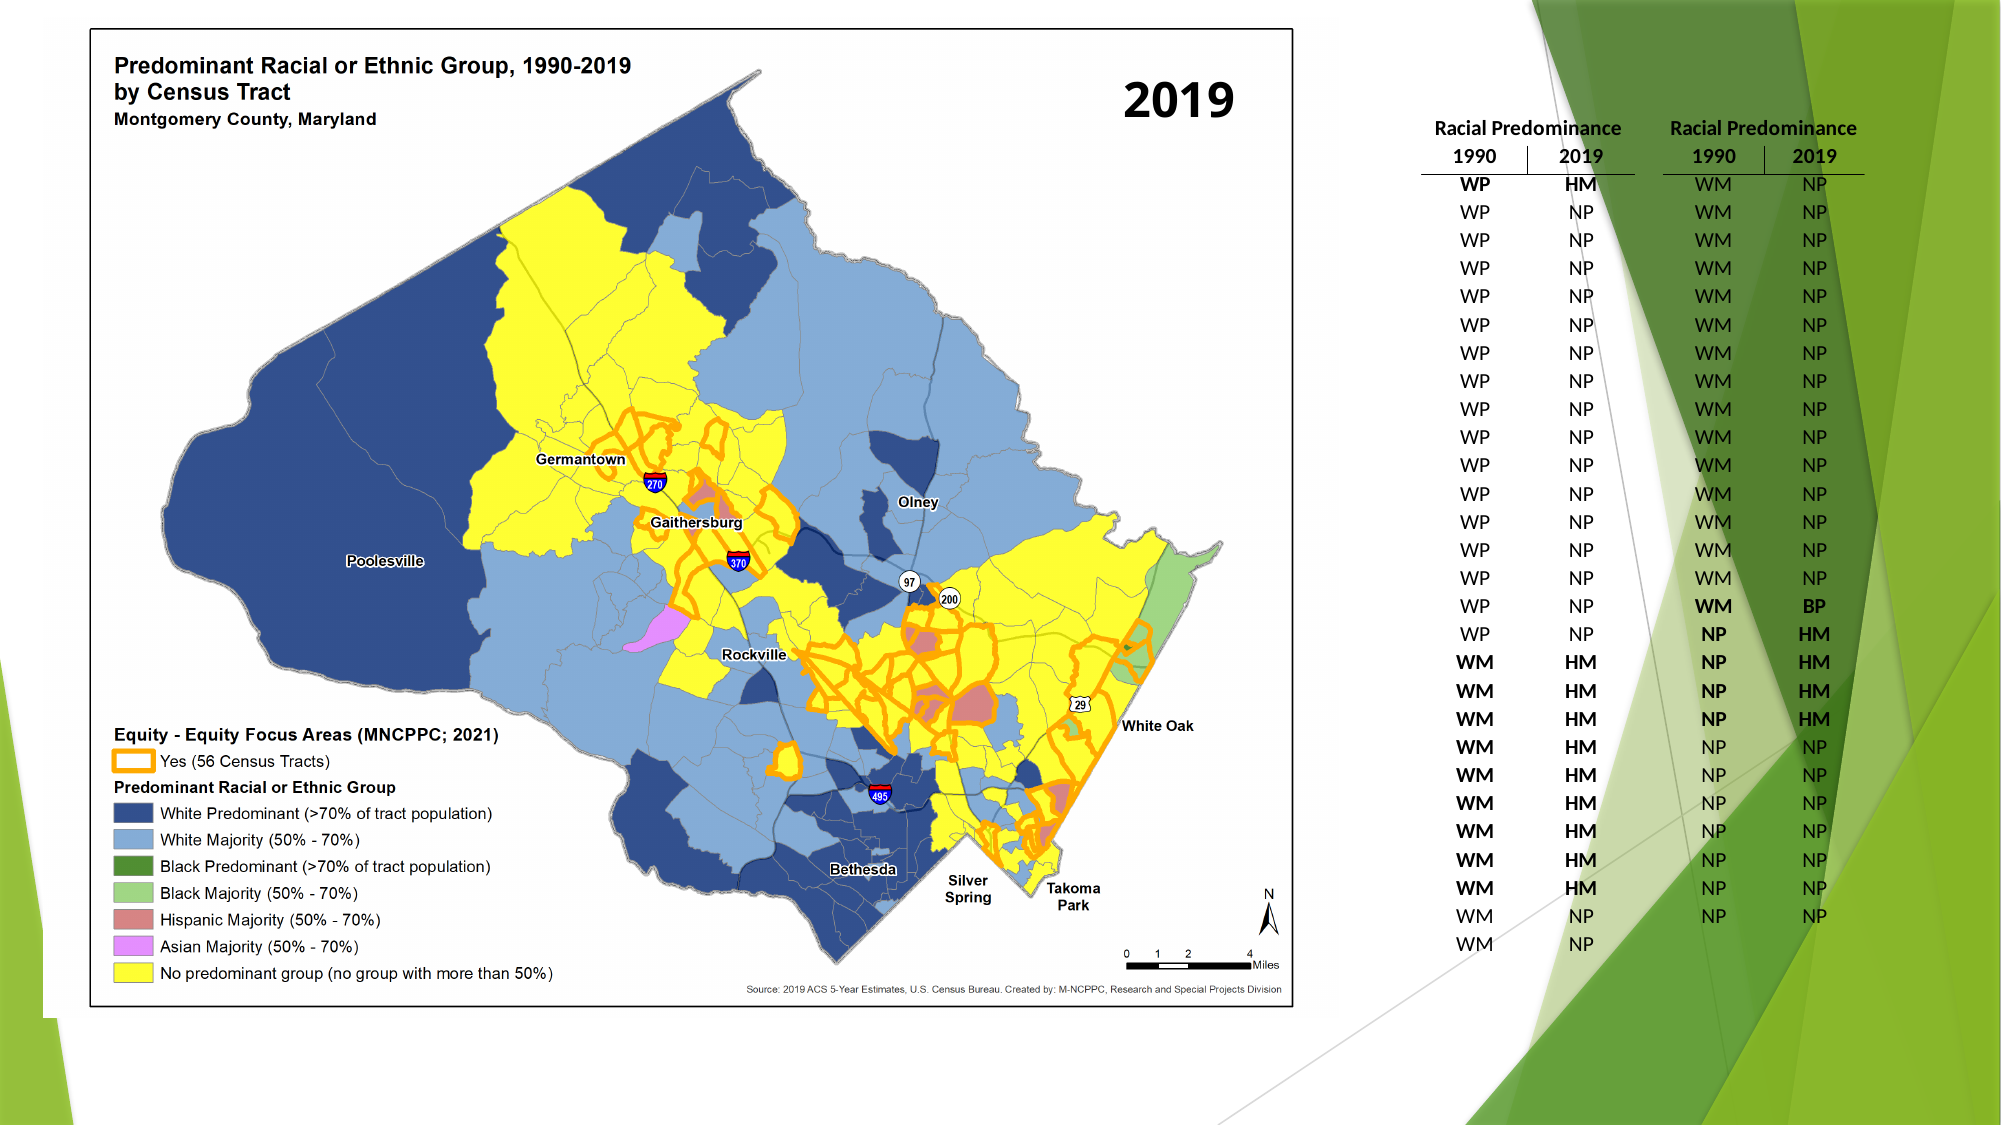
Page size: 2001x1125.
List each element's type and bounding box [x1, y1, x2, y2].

picture [43, 17, 1339, 1019]
text_box [1420, 116, 1866, 964]
